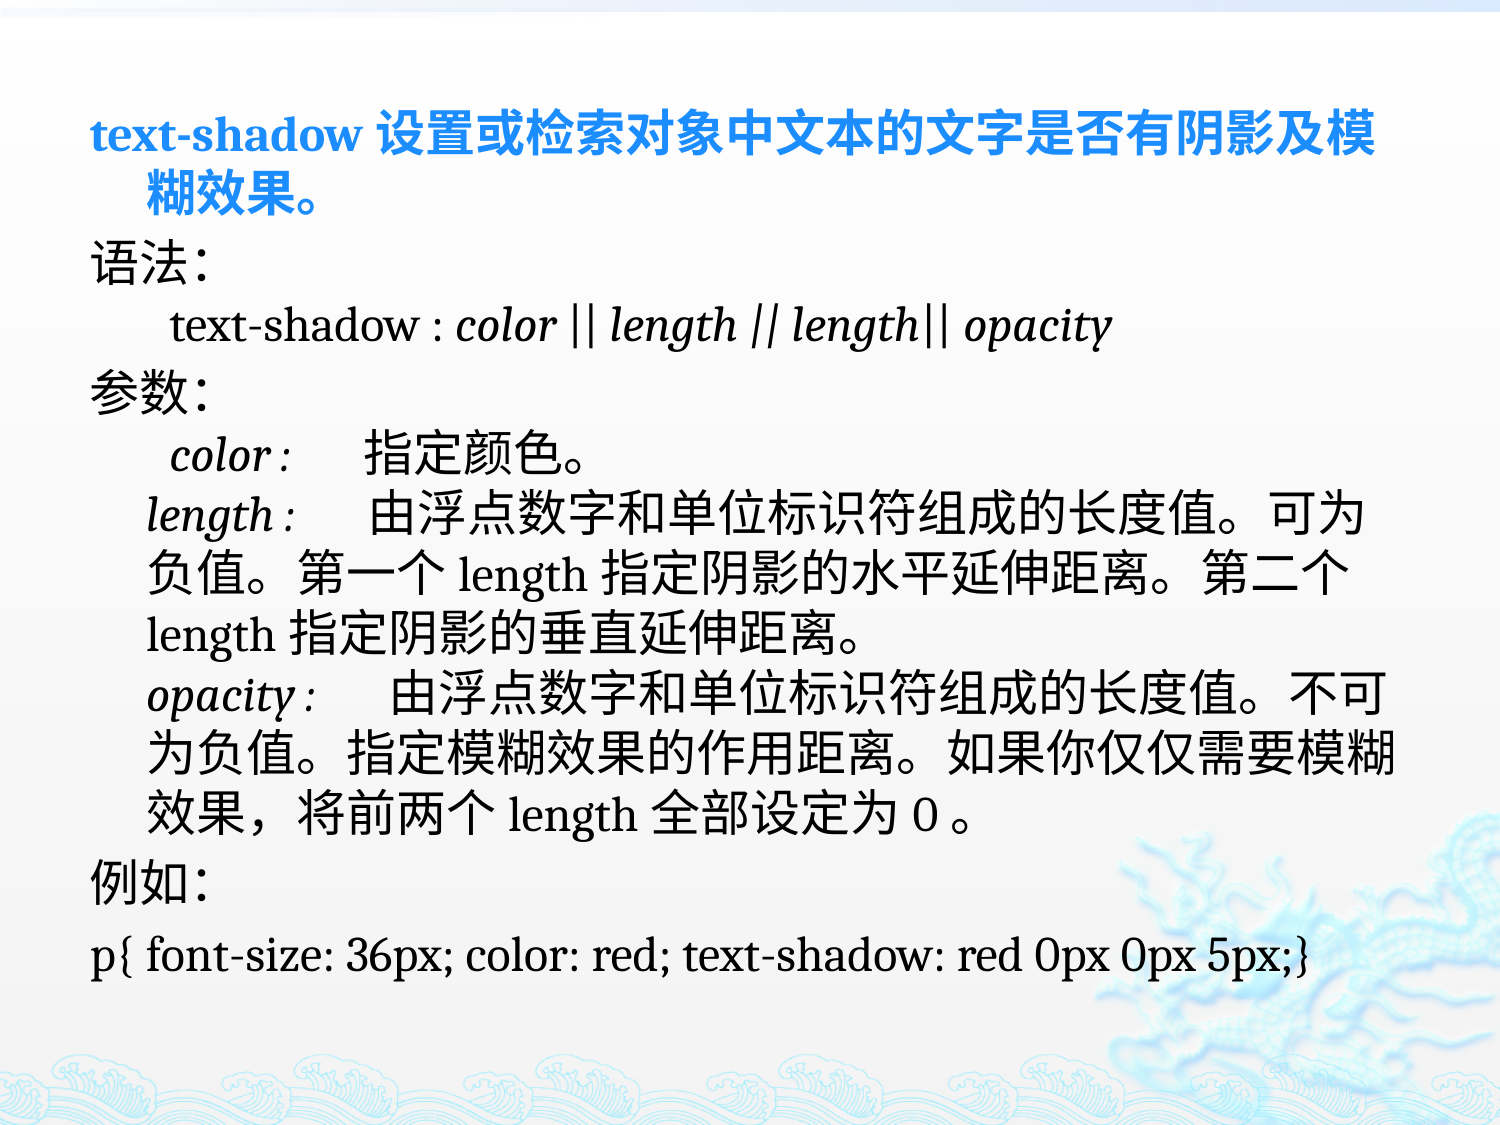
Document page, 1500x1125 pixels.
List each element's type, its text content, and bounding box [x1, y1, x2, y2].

list text-shadow设置或检索对象中文本的文字是否有阴影及模糊效果。 语法： text-shadow : color || length || length|| opacity 参数： color : 指定颜色。 length : 由浮点数字和单位标识符组成的长度值。可为负值。第一个length指定阴影的水平延伸距离。第二个length指定阴影的垂直延伸距离。 opacity : 由浮点数字和单位标识符组成的长度值。不可为负值。指定模糊效果的作用距离。如果你仅仅需要模糊效果，将前两个length全部设定为0。 例如： p{ font-size: 36px; color: red; text-shadow: red 0px 0px 5px;} [75, 93, 1425, 1005]
